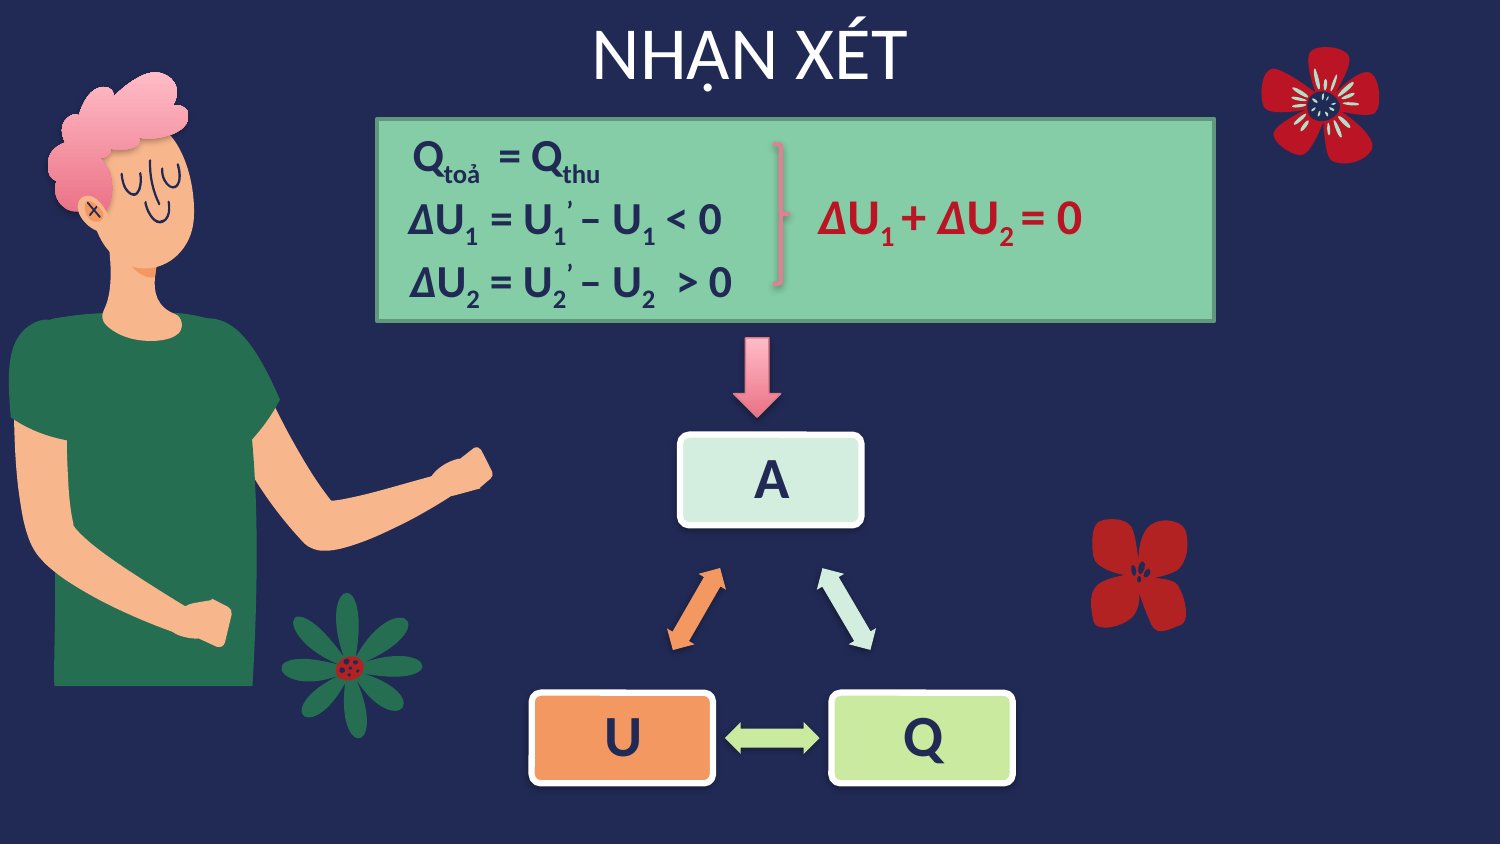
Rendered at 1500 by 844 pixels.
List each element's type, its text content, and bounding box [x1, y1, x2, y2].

text_box [732, 337, 782, 417]
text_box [1258, 46, 1383, 164]
text_box [772, 141, 783, 287]
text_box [1088, 518, 1191, 632]
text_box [269, 592, 433, 739]
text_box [1, 72, 495, 687]
title NHẬN XÉT [118, 0, 1382, 94]
text_box ∆U1 + ∆U2 = 0 [773, 176, 1184, 260]
text_box Qtoả = Qthu ∆U1 = U1’ – U1 < 0 ∆U2 = U2’ – U2 > 0 [499, 117, 1216, 323]
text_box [531, 418, 1013, 798]
